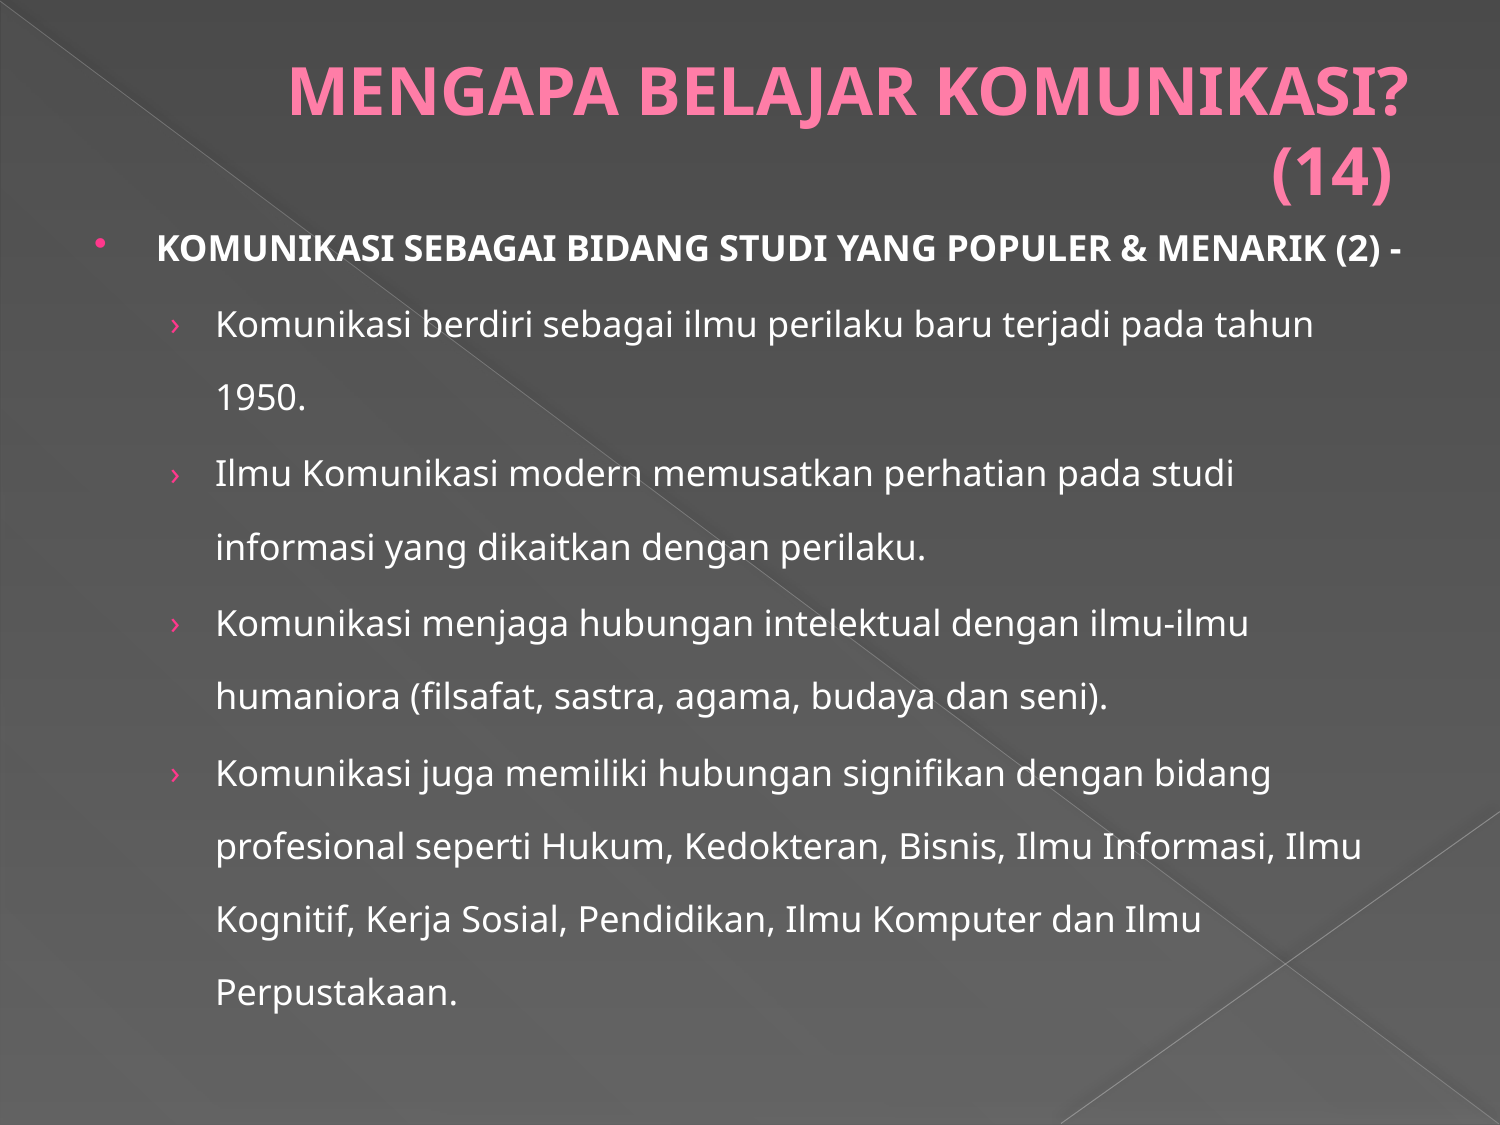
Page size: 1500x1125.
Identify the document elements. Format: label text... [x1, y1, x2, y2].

title MENGAPA BELAJAR KOMUNIKASI? (14) [75, 46, 1425, 211]
list KOMUNIKASI SEBAGAI BIDANG STUDI YANG POPULER & MENARIK (2) - Komunikasi berdiri sebagai ilmu perilaku baru terjadi pada tahun 1950. Ilmu Komunikasi modern memusatkan perhatian pada studi informasi yang dikaitkan dengan perilaku. Komunikasi menjaga hubungan intelektual dengan ilmu-ilmu humaniora (filsafat, sastra, agama, budaya dan seni). Komunikasi juga memiliki hubungan signifikan dengan bidang profesional seperti Hukum, Kedokteran, Bisnis, Ilmu Informasi, Ilmu Kognitif, Kerja Sosial, Pendidikan, Ilmu Komputer dan Ilmu Perpustakaan. [70, 187, 1421, 1079]
